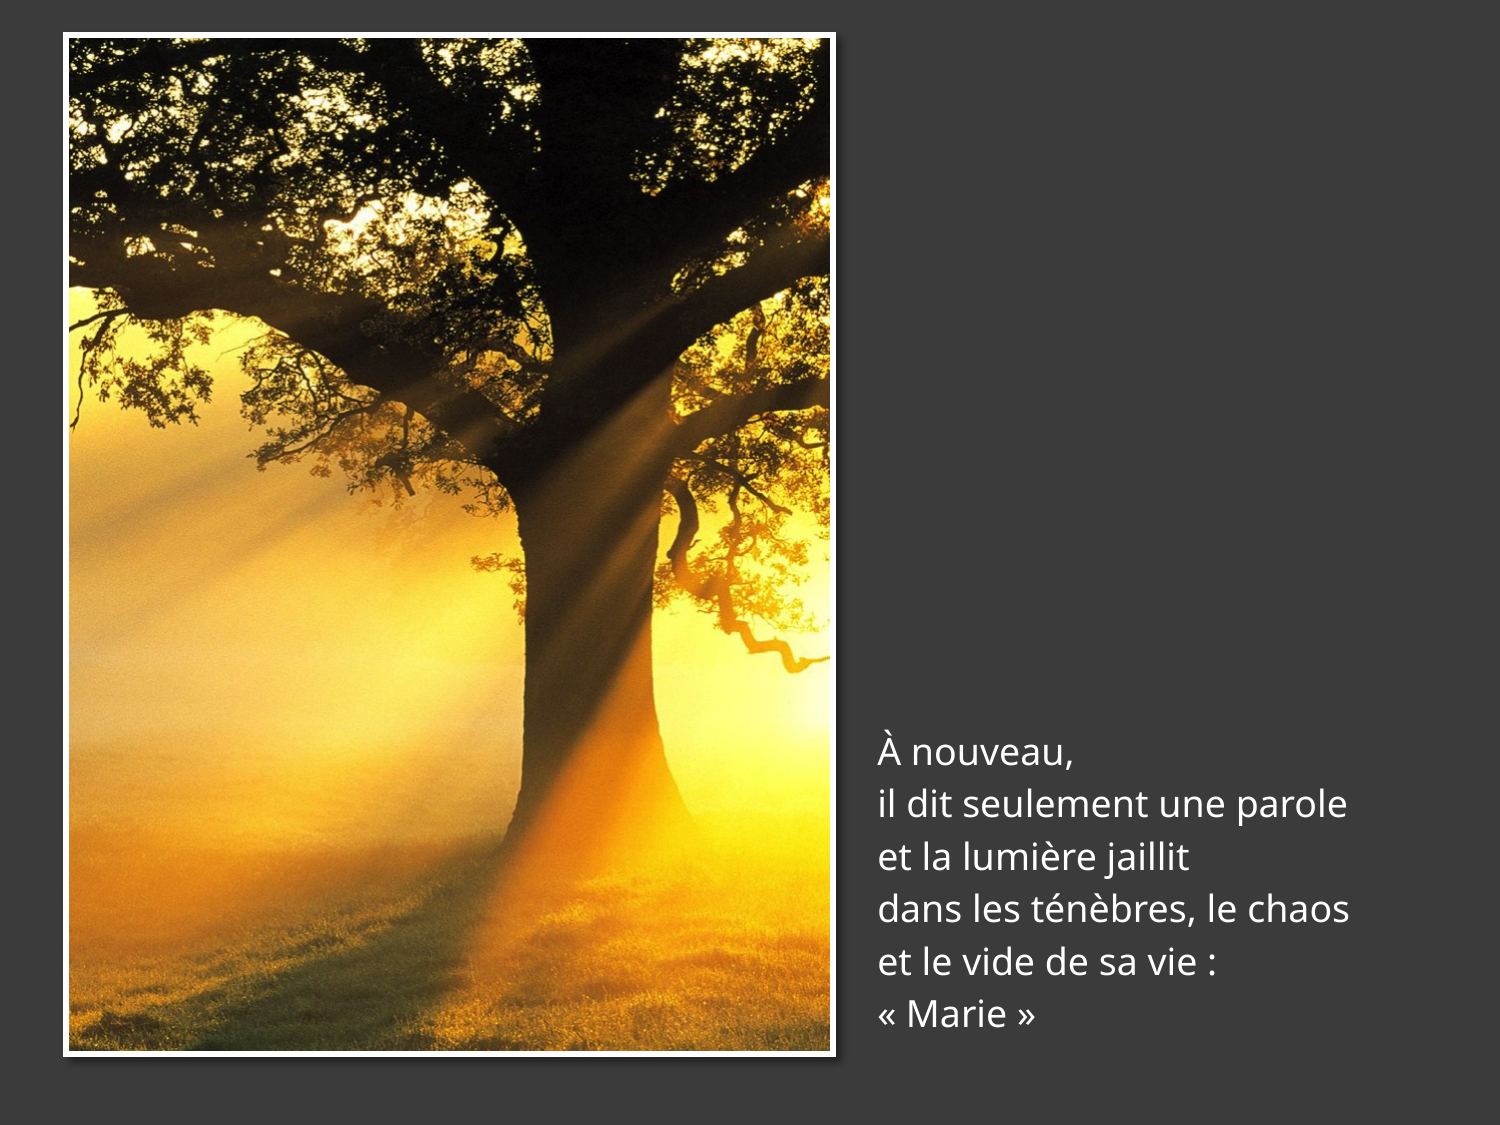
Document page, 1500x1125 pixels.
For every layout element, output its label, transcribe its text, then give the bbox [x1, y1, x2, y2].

picture [68, 37, 831, 1052]
list À nouveau, il dit seulement une parole et la lumière jaillit dans les ténèbres, le chaos et le vide de sa vie : « Marie » [862, 500, 1438, 1050]
